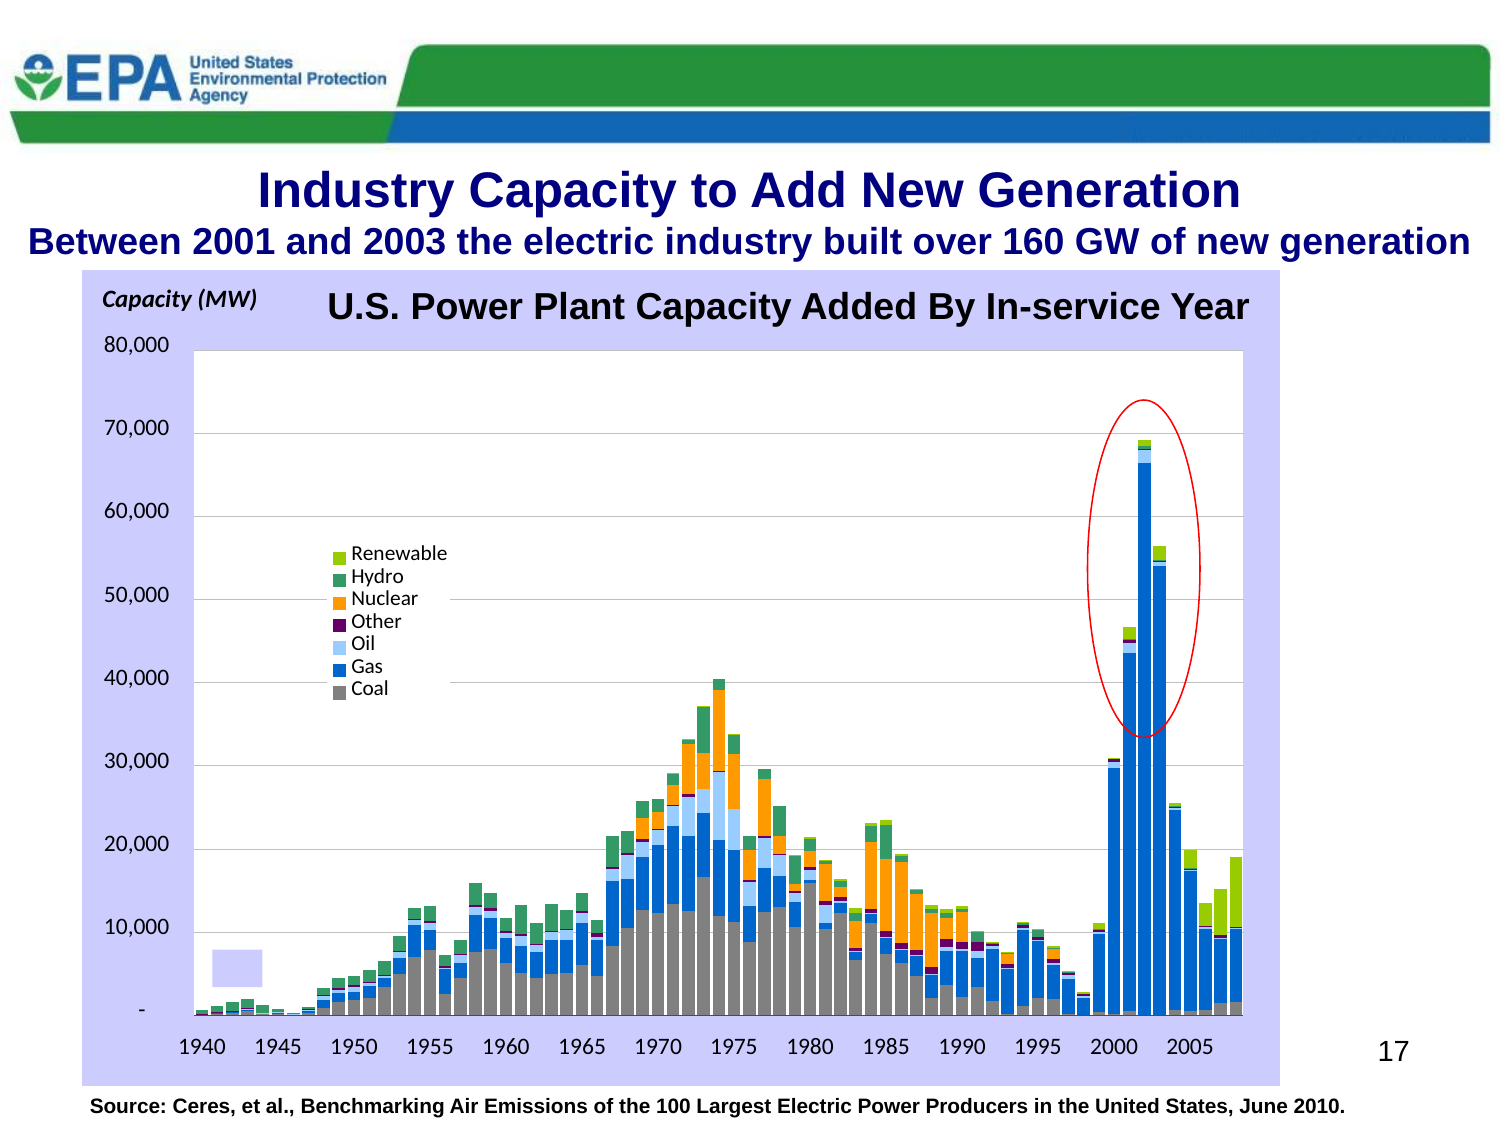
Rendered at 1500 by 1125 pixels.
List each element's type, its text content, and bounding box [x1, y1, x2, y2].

picture [0, 0, 1500, 149]
slide_number 17 [1291, 1024, 1426, 1084]
text_box Source: Ceres, et al., Benchmarking Air Emissions of the 100 Largest Electric Power Producers in the United States, June 2010. [74, 1084, 1500, 1125]
text_box Industry Capacity to Add New Generation Between 2001 and 2003 the electric industry built over 160 GW of new generation [0, 149, 1500, 270]
picture [74, 262, 1288, 1093]
